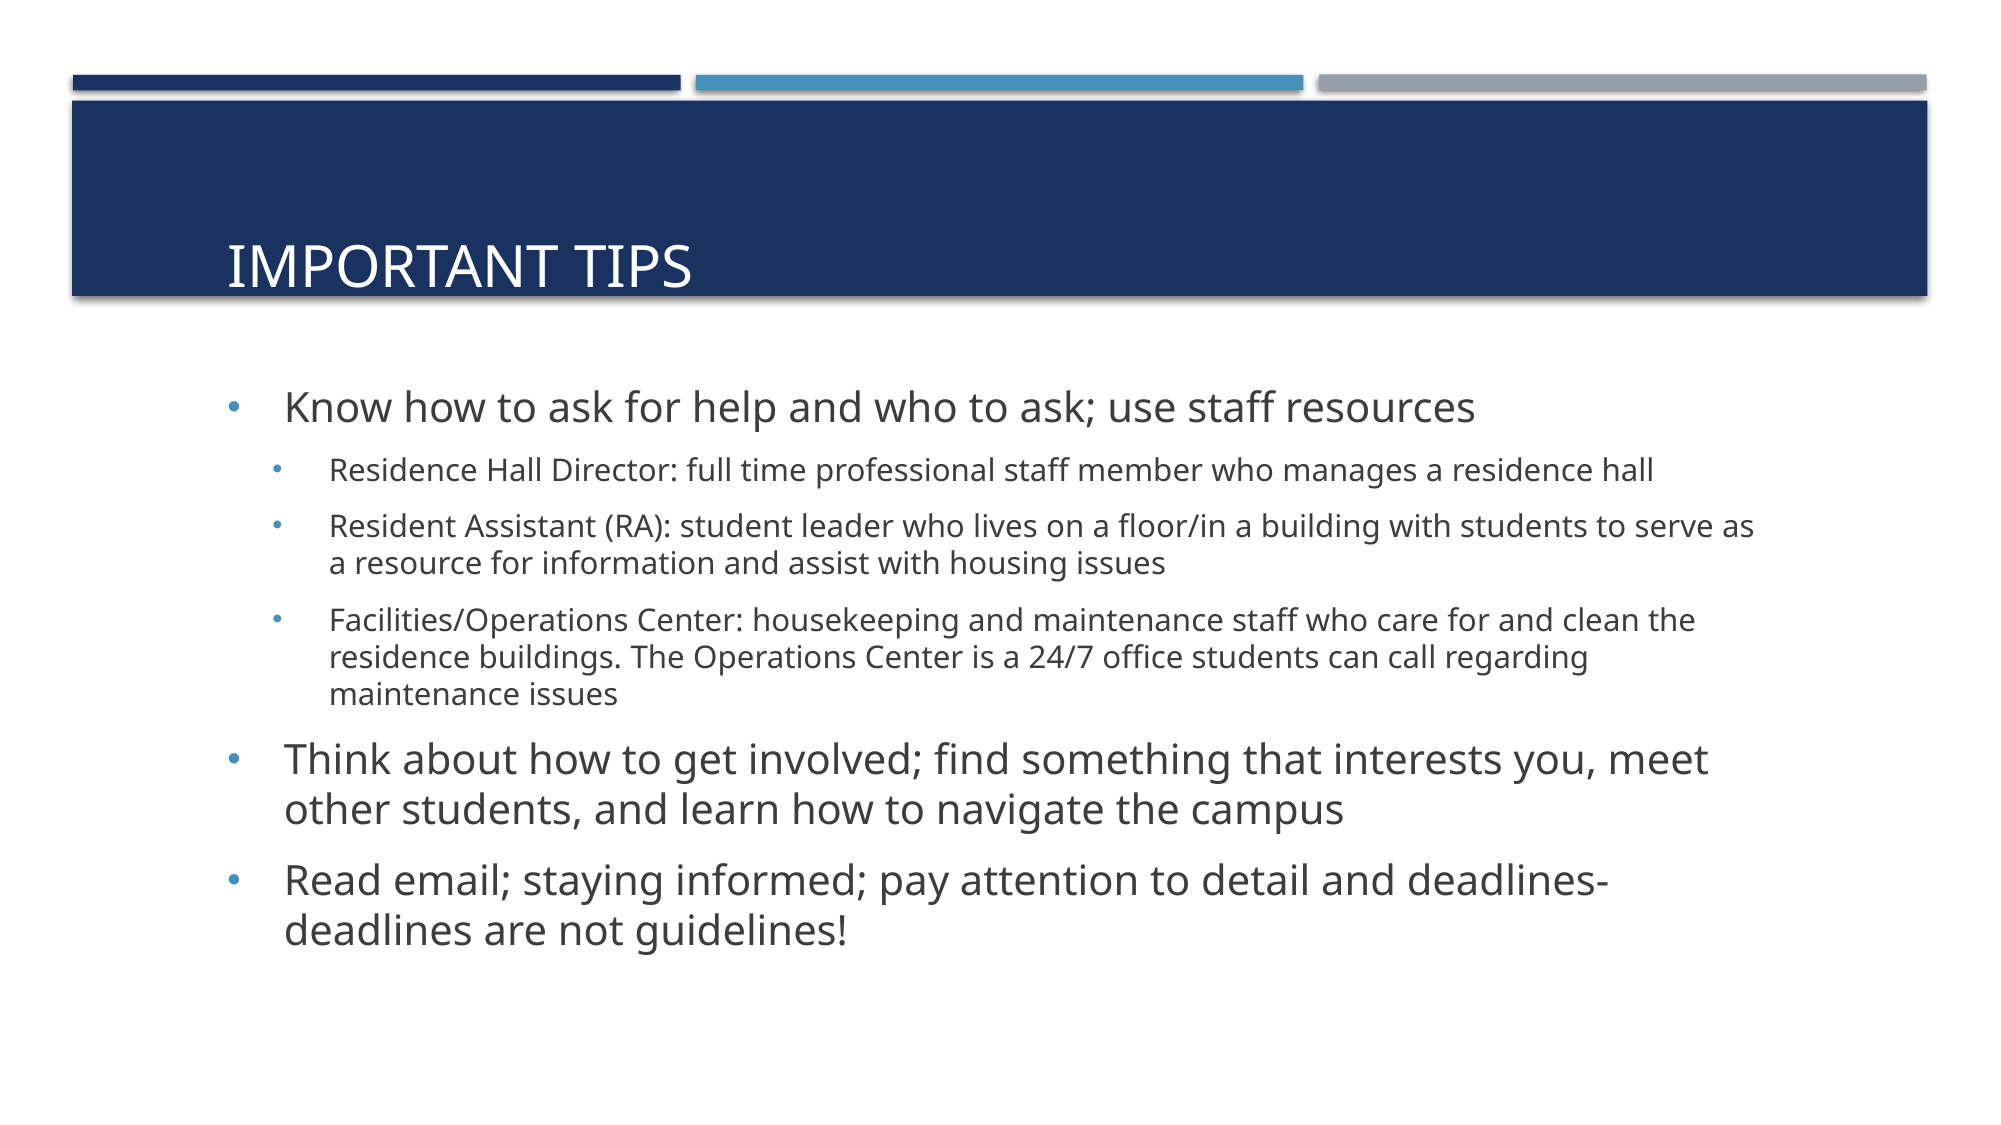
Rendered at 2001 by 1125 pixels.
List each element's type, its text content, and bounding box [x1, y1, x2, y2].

title Important Tips [212, 161, 1788, 306]
list Know how to ask for help and who to ask; use staff resources Residence Hall Director: full time professional staff member who manages a residence hall Resident Assistant (RA): student leader who lives on a floor/in a building with students to serve as a resource for information and assist with housing issues Facilities/Operations Center: housekeeping and maintenance staff who care for and clean the residence buildings. The Operations Center is a 24/7 office students can call regarding maintenance issues Think about how to get involved; find something that interests you, meet other students, and learn how to navigate the campus Read email; staying informed; pay attention to detail and deadlines-deadlines are not guidelines! [212, 306, 1788, 1094]
